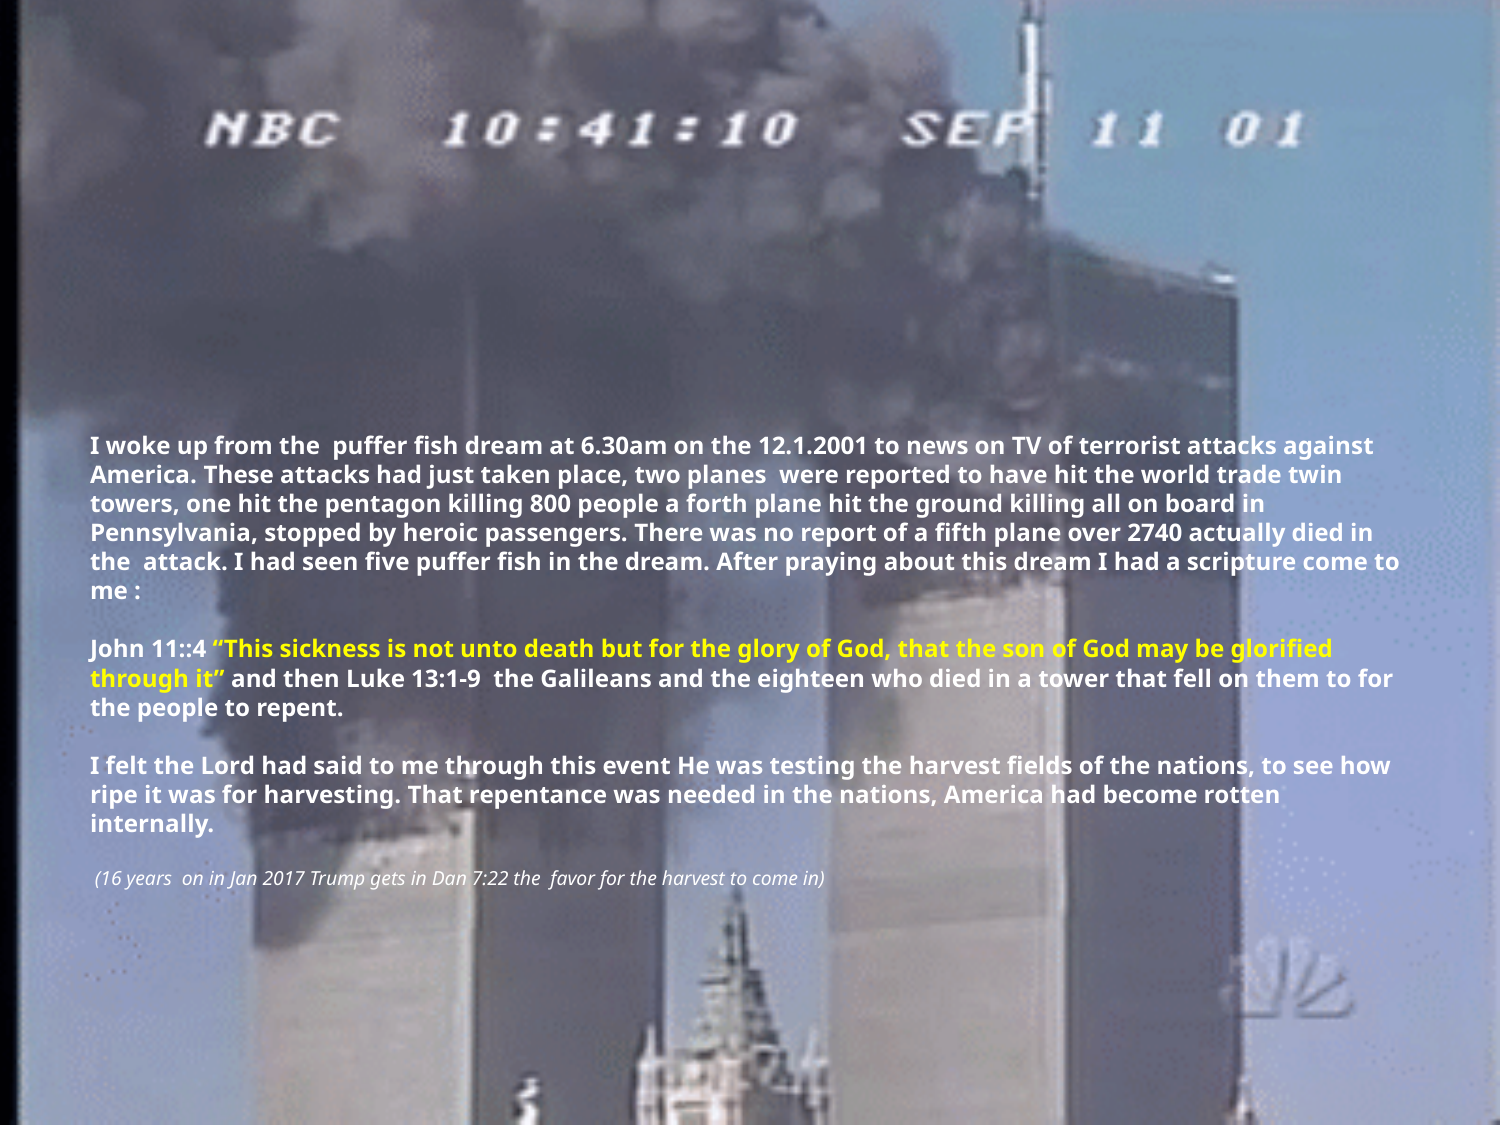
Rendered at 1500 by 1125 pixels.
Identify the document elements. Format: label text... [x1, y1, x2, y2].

picture [0, 0, 1500, 1125]
title I woke up from the puffer fish dream at 6.30am on the 12.1.2001 to news on TV of terrorist attacks against America. These attacks had just taken place, two planes were reported to have hit the world trade twin towers, one hit the pentagon killing 800 people a forth plane hit the ground killing all on board in Pennsylvania, stopped by heroic passengers. There was no report of a fifth plane over 2740 actually died in the attack. I had seen five puffer fish in the dream. After praying about this dream I had a scripture come to me : John 11::4 “This sickness is not unto death but for the glory of God, that the son of God may be glorified through it” and then Luke 13:1-9 the Galileans and the eighteen who died in a tower that fell on them to for the people to repent. I felt the Lord had said to me through this event He was testing the harvest fields of the nations, to see how ripe it was for harvesting. That repentance was needed in the nations, America had become rotten internally. (16 years on in Jan 2017 Trump gets in Dan 7:22 the favor for the harvest to come in) [75, 363, 1425, 1090]
